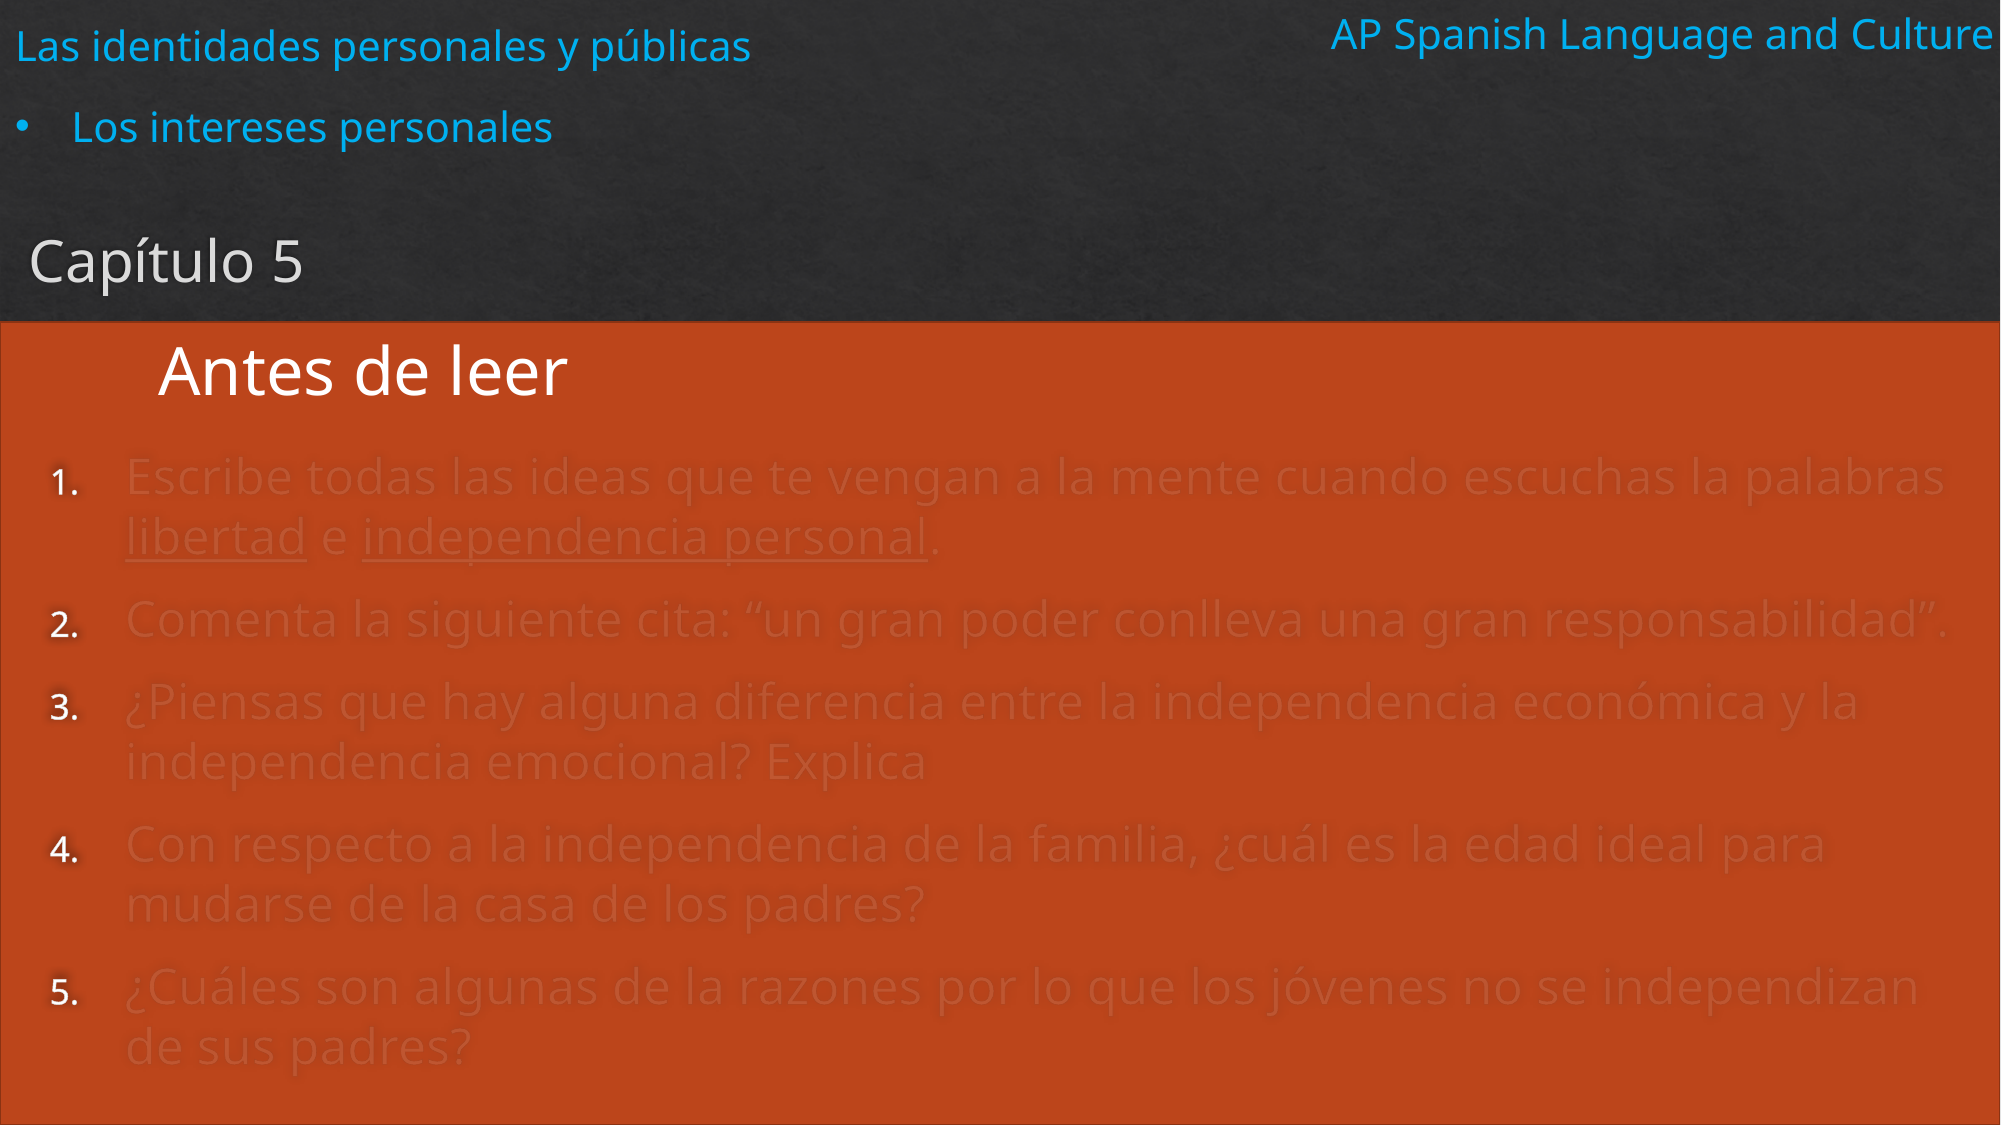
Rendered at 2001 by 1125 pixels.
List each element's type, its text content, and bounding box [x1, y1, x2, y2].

text_box Las identidades personales y públicas Los intereses personales [0, 1, 964, 265]
title Capítulo 5 [0, 265, 519, 302]
subtitle Escribe todas las ideas que te vengan a la mente cuando escuchas la palabras libertad e independencia personal. Comenta la siguiente cita: “un gran poder conlleva una gran responsabilidad”. ¿Piensas que hay alguna diferencia entre la independencia económica y la independencia emocional? Explica Con respecto a la independencia de la familia, ¿cuál es la edad ideal para mudarse de la casa de los padres? ¿Cuáles son algunas de la razones por lo que los jóvenes no se independizan de sus padres? [34, 436, 1966, 1125]
text_box AP Spanish Language and Culture [1316, 0, 2000, 65]
text_box [0, 321, 2000, 1125]
text_box Antes de leer [143, 321, 646, 417]
